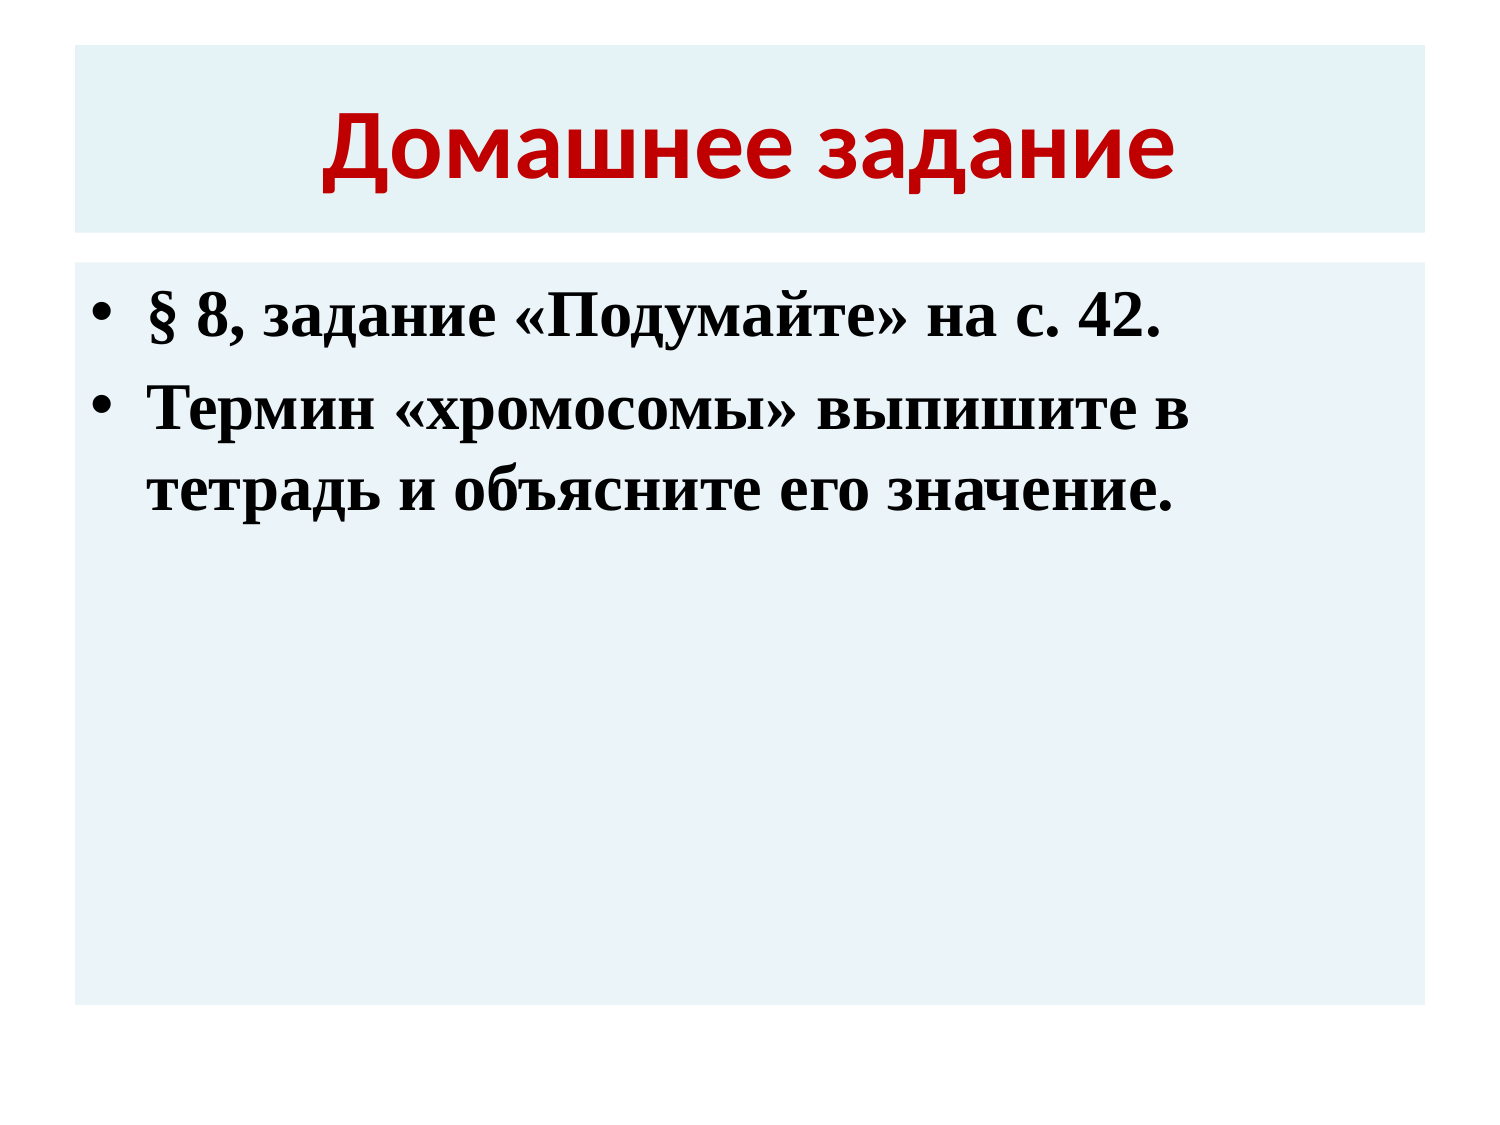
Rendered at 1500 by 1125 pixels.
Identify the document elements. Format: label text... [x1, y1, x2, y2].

list § 8, задание «Подумайте» на с. 42. Термин «хромосомы» выпишите в тетрадь и объясните его значение. [74, 262, 1426, 1006]
title Домашнее задание [74, 44, 1426, 233]
